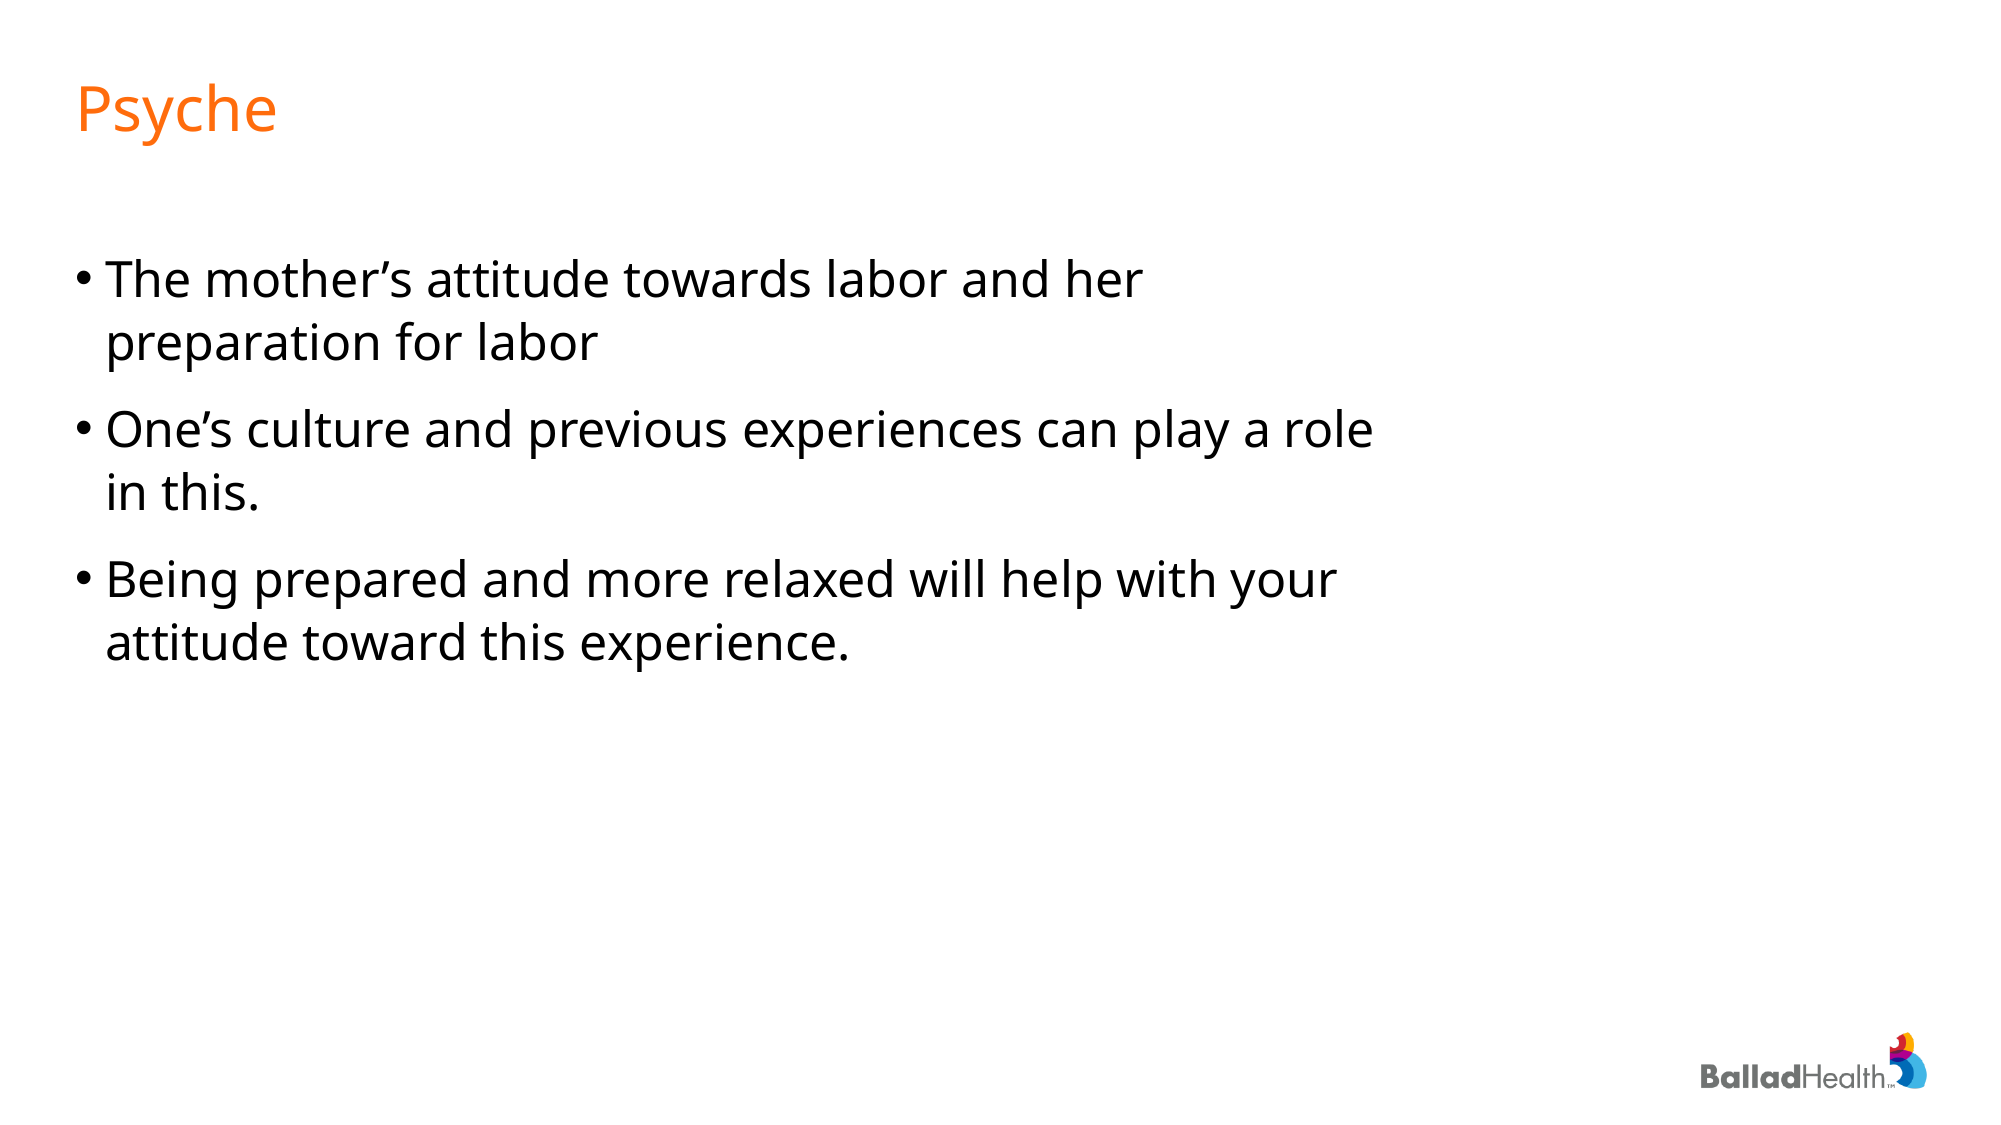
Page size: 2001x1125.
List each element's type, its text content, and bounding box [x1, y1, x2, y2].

picture [1689, 1020, 1938, 1100]
title Psyche [75, 68, 1925, 207]
list The mother’s attitude towards labor and her preparation for labor One’s culture and previous experiences can play a role in this. Being prepared and more relaxed will help with your attitude toward this experience. [75, 245, 1421, 1014]
